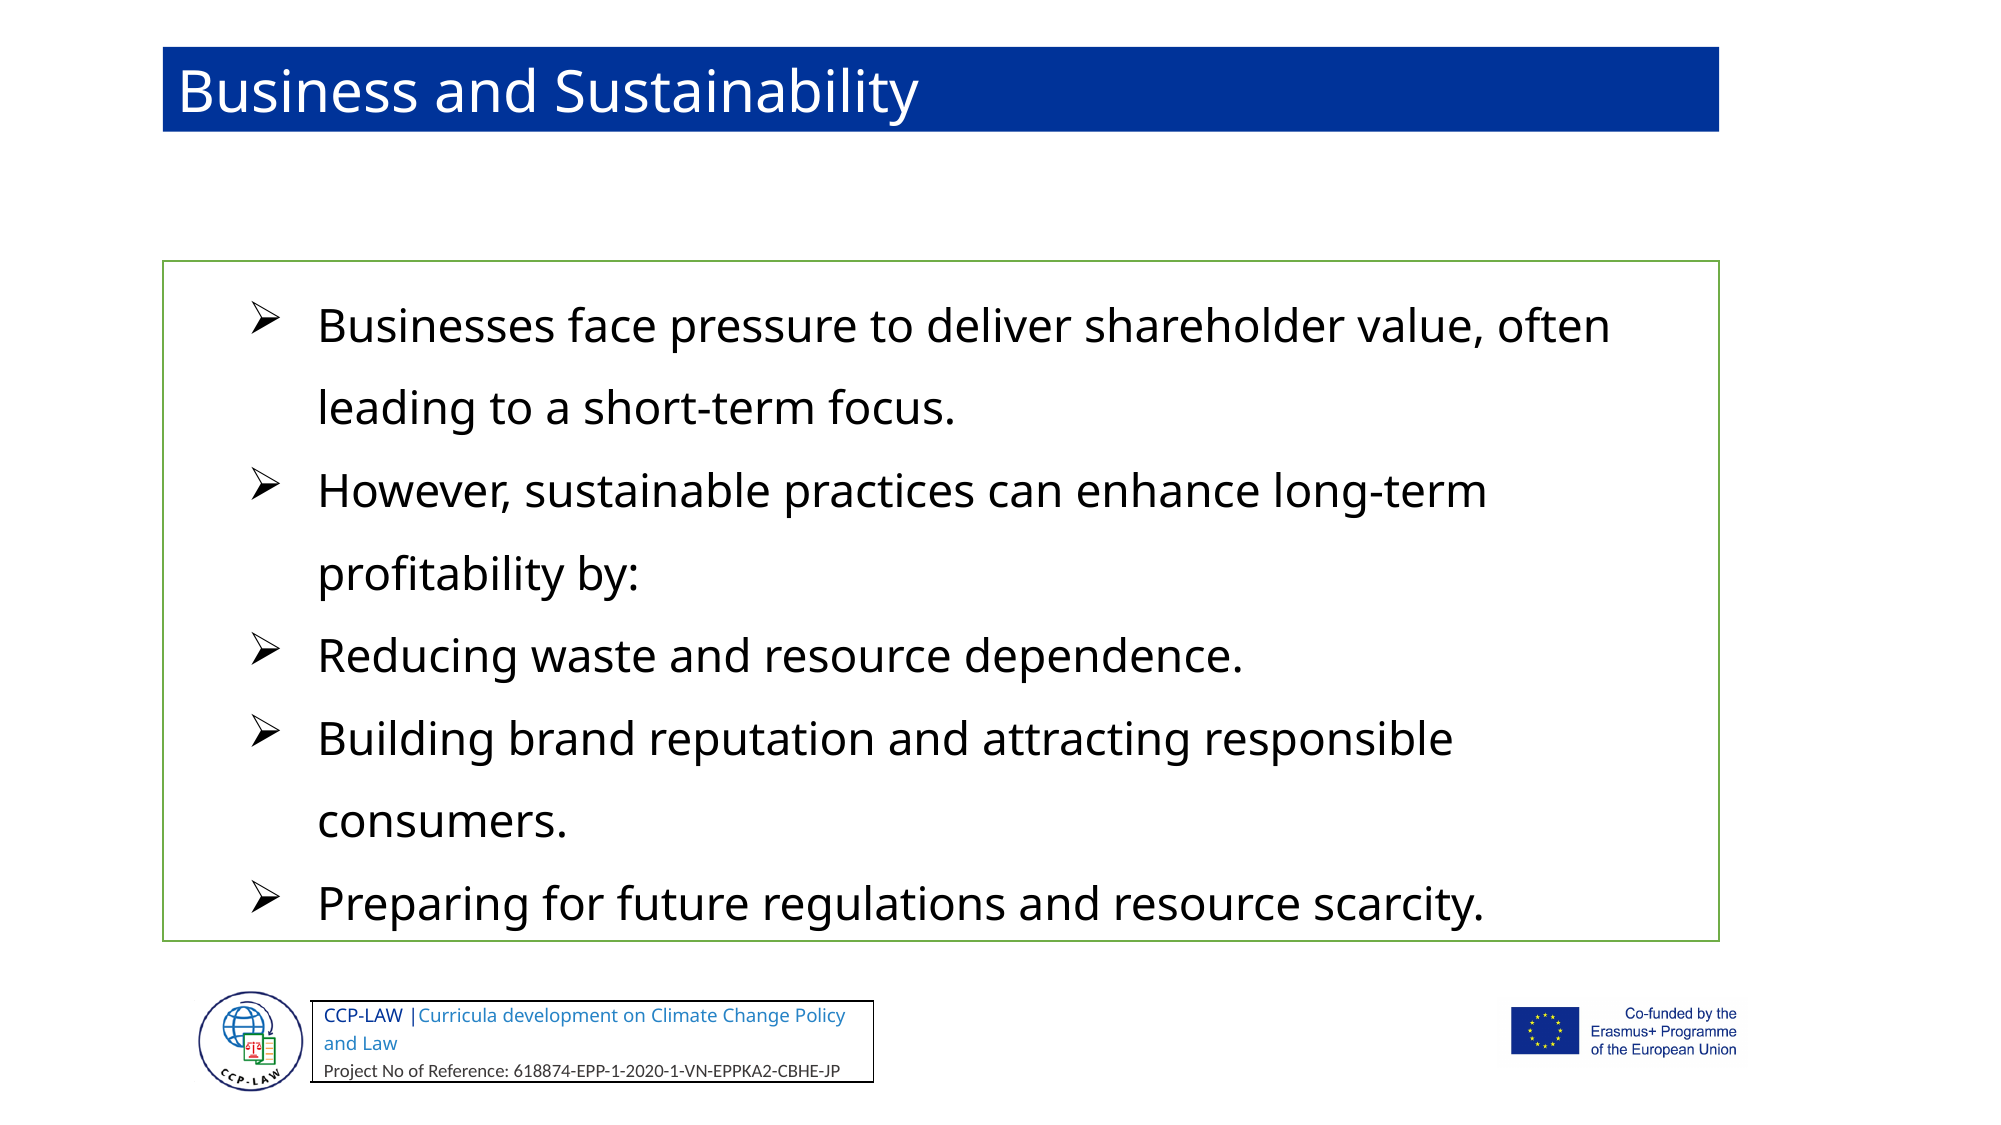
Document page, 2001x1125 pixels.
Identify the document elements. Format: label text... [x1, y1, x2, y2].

picture [195, 984, 310, 1095]
picture [1497, 997, 1748, 1068]
text_box Businesses face pressure to deliver shareholder value, often leading to a short-term focus. However, sustainable practices can enhance long-term profitability by: Reducing waste and resource dependence. Building brand reputation and attracting responsible consumers. Preparing for future regulations and resource scarcity. [162, 261, 1720, 942]
text_box Business and Sustainability [162, 46, 1720, 132]
